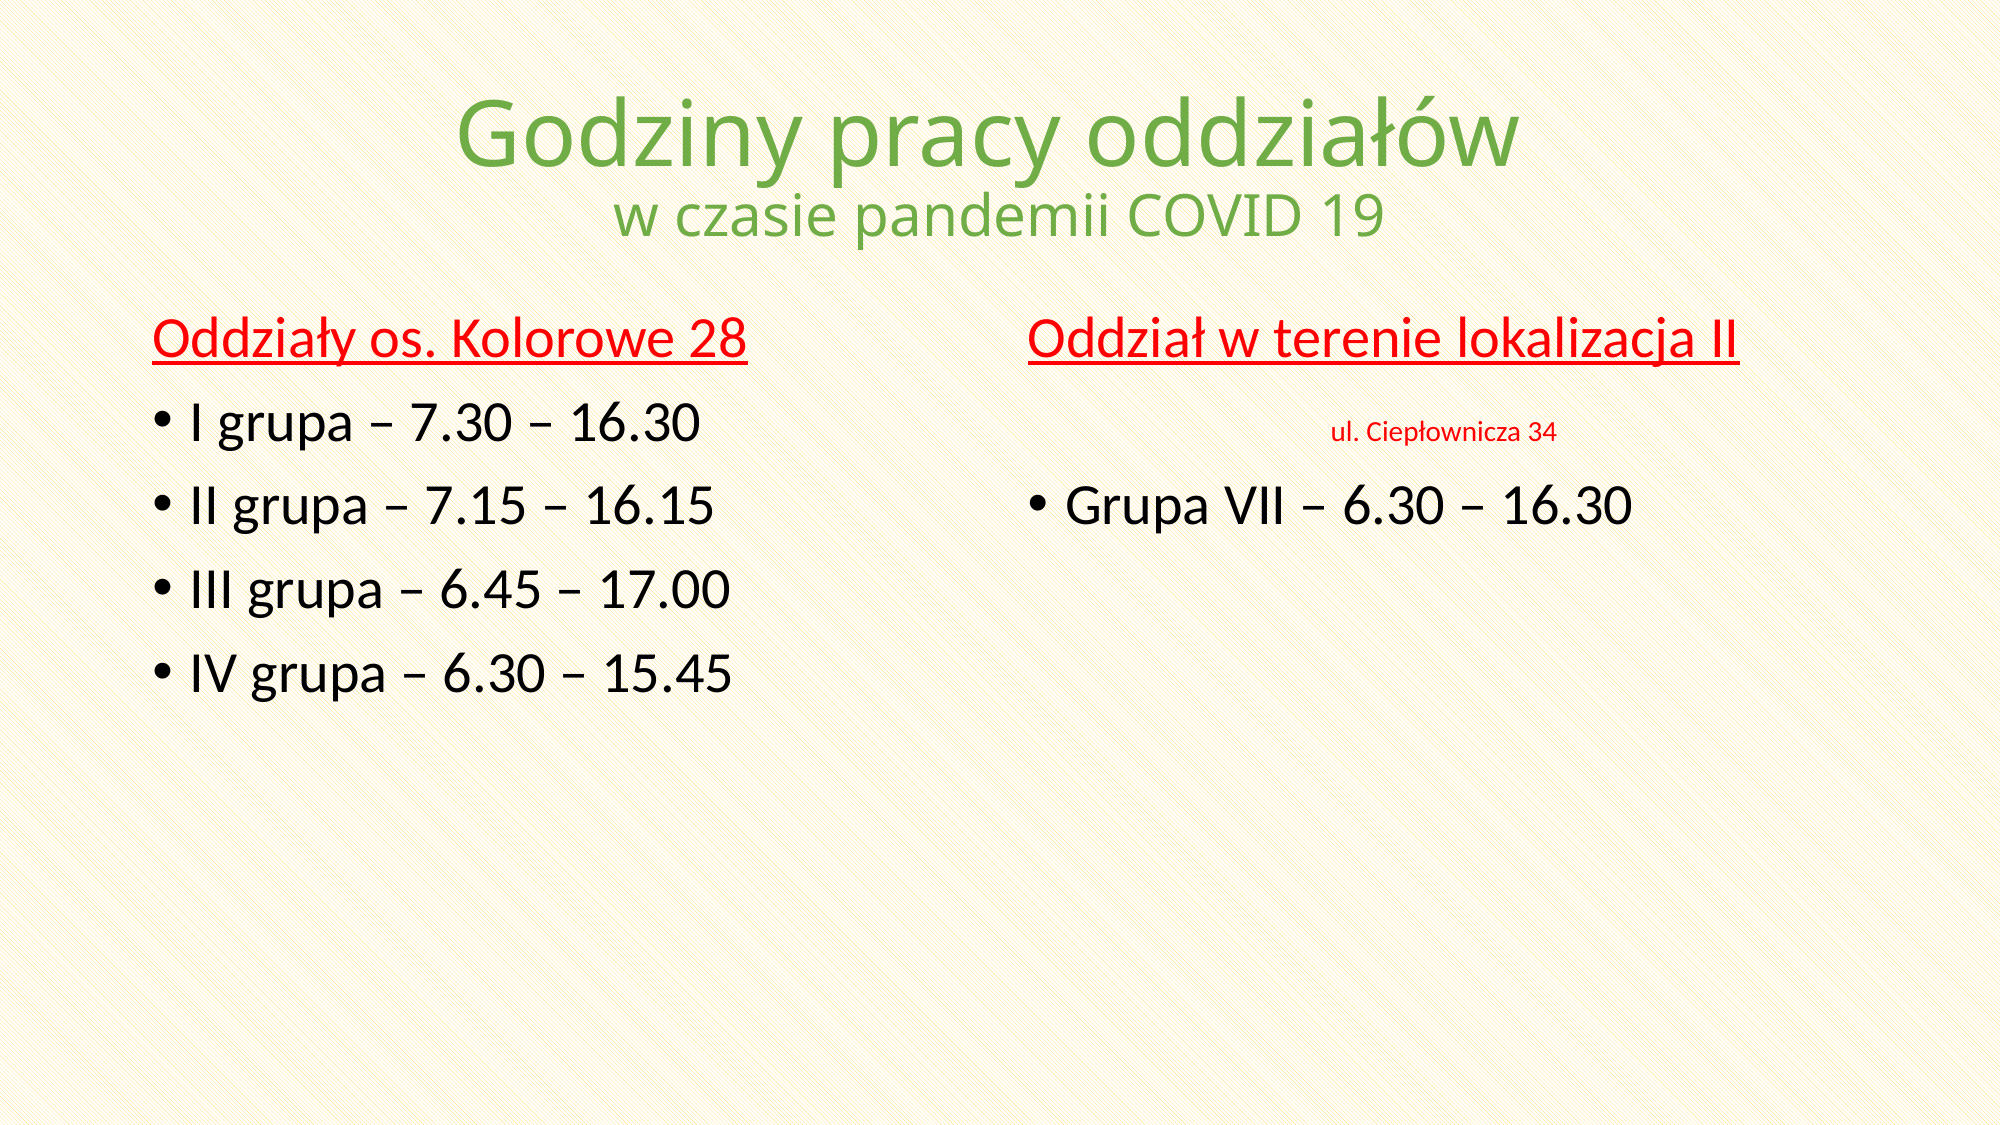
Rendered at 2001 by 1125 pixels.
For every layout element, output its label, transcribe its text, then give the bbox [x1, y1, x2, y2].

list Oddział w terenie lokalizacja II ul. Ciepłownicza 34 Grupa VII – 6.30 – 16.30 [1012, 299, 1863, 1014]
title Godziny pracy oddziałów w czasie pandemii COVID 19 [137, 59, 1863, 278]
list Oddziały os. Kolorowe 28 I grupa – 7.30 – 16.30 II grupa – 7.15 – 16.15 III grupa – 6.45 – 17.00 IV grupa – 6.30 – 15.45 [137, 299, 988, 1014]
